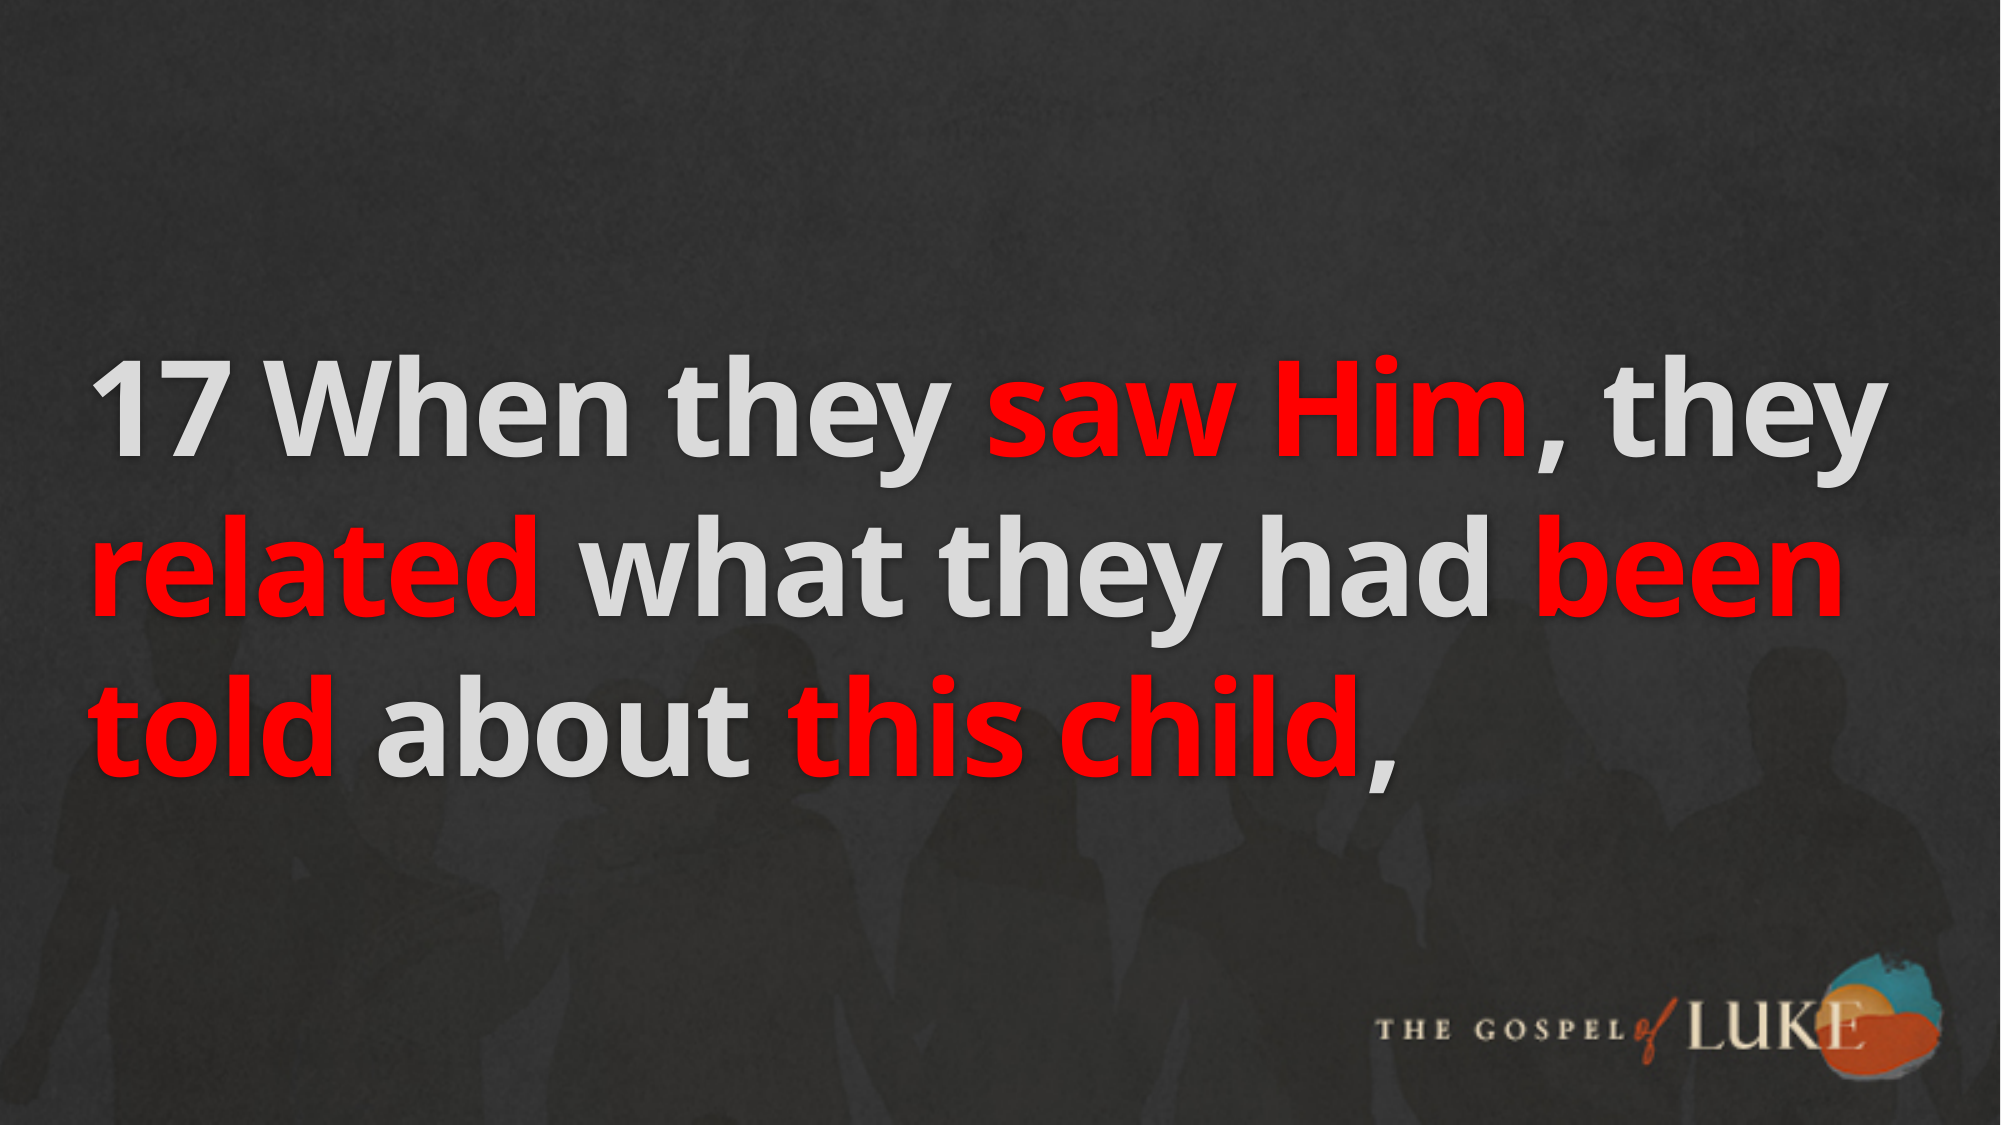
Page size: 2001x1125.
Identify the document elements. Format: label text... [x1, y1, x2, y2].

picture [0, 0, 2000, 1125]
title 17 When they saw Him, they related what they had been told about this child, [70, 314, 1930, 811]
